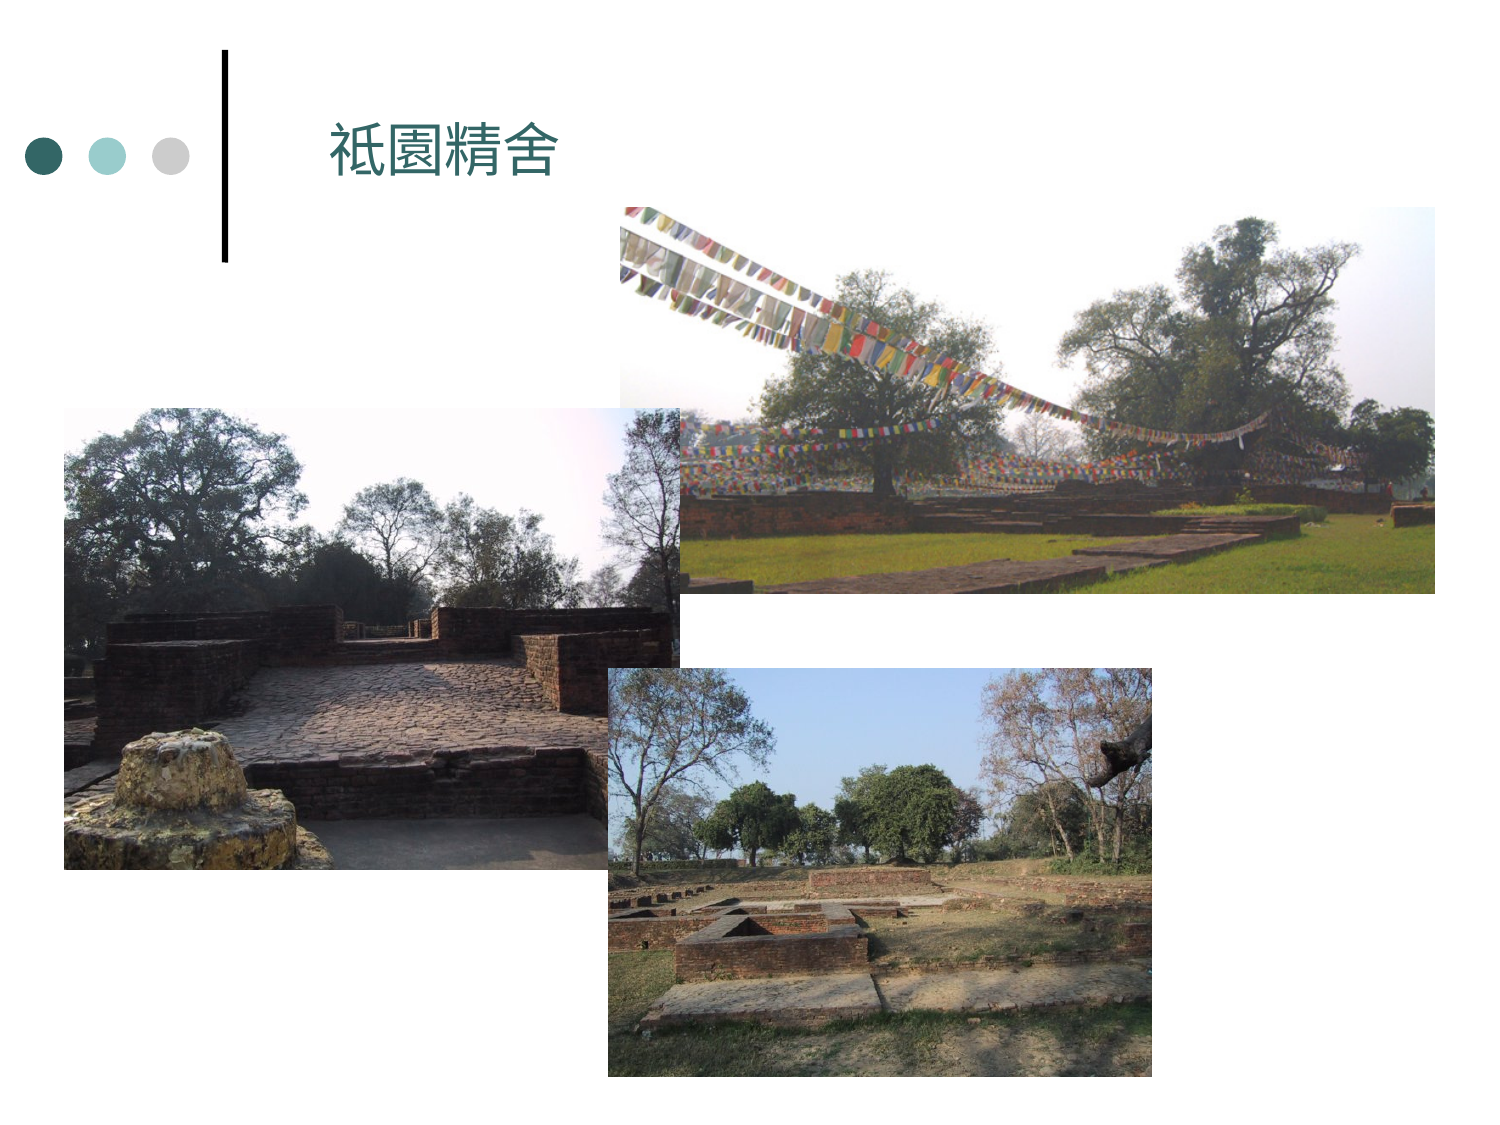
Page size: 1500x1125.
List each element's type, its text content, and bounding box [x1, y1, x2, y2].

text_box 祗園精舍 [313, 105, 577, 191]
picture [64, 207, 1436, 1077]
